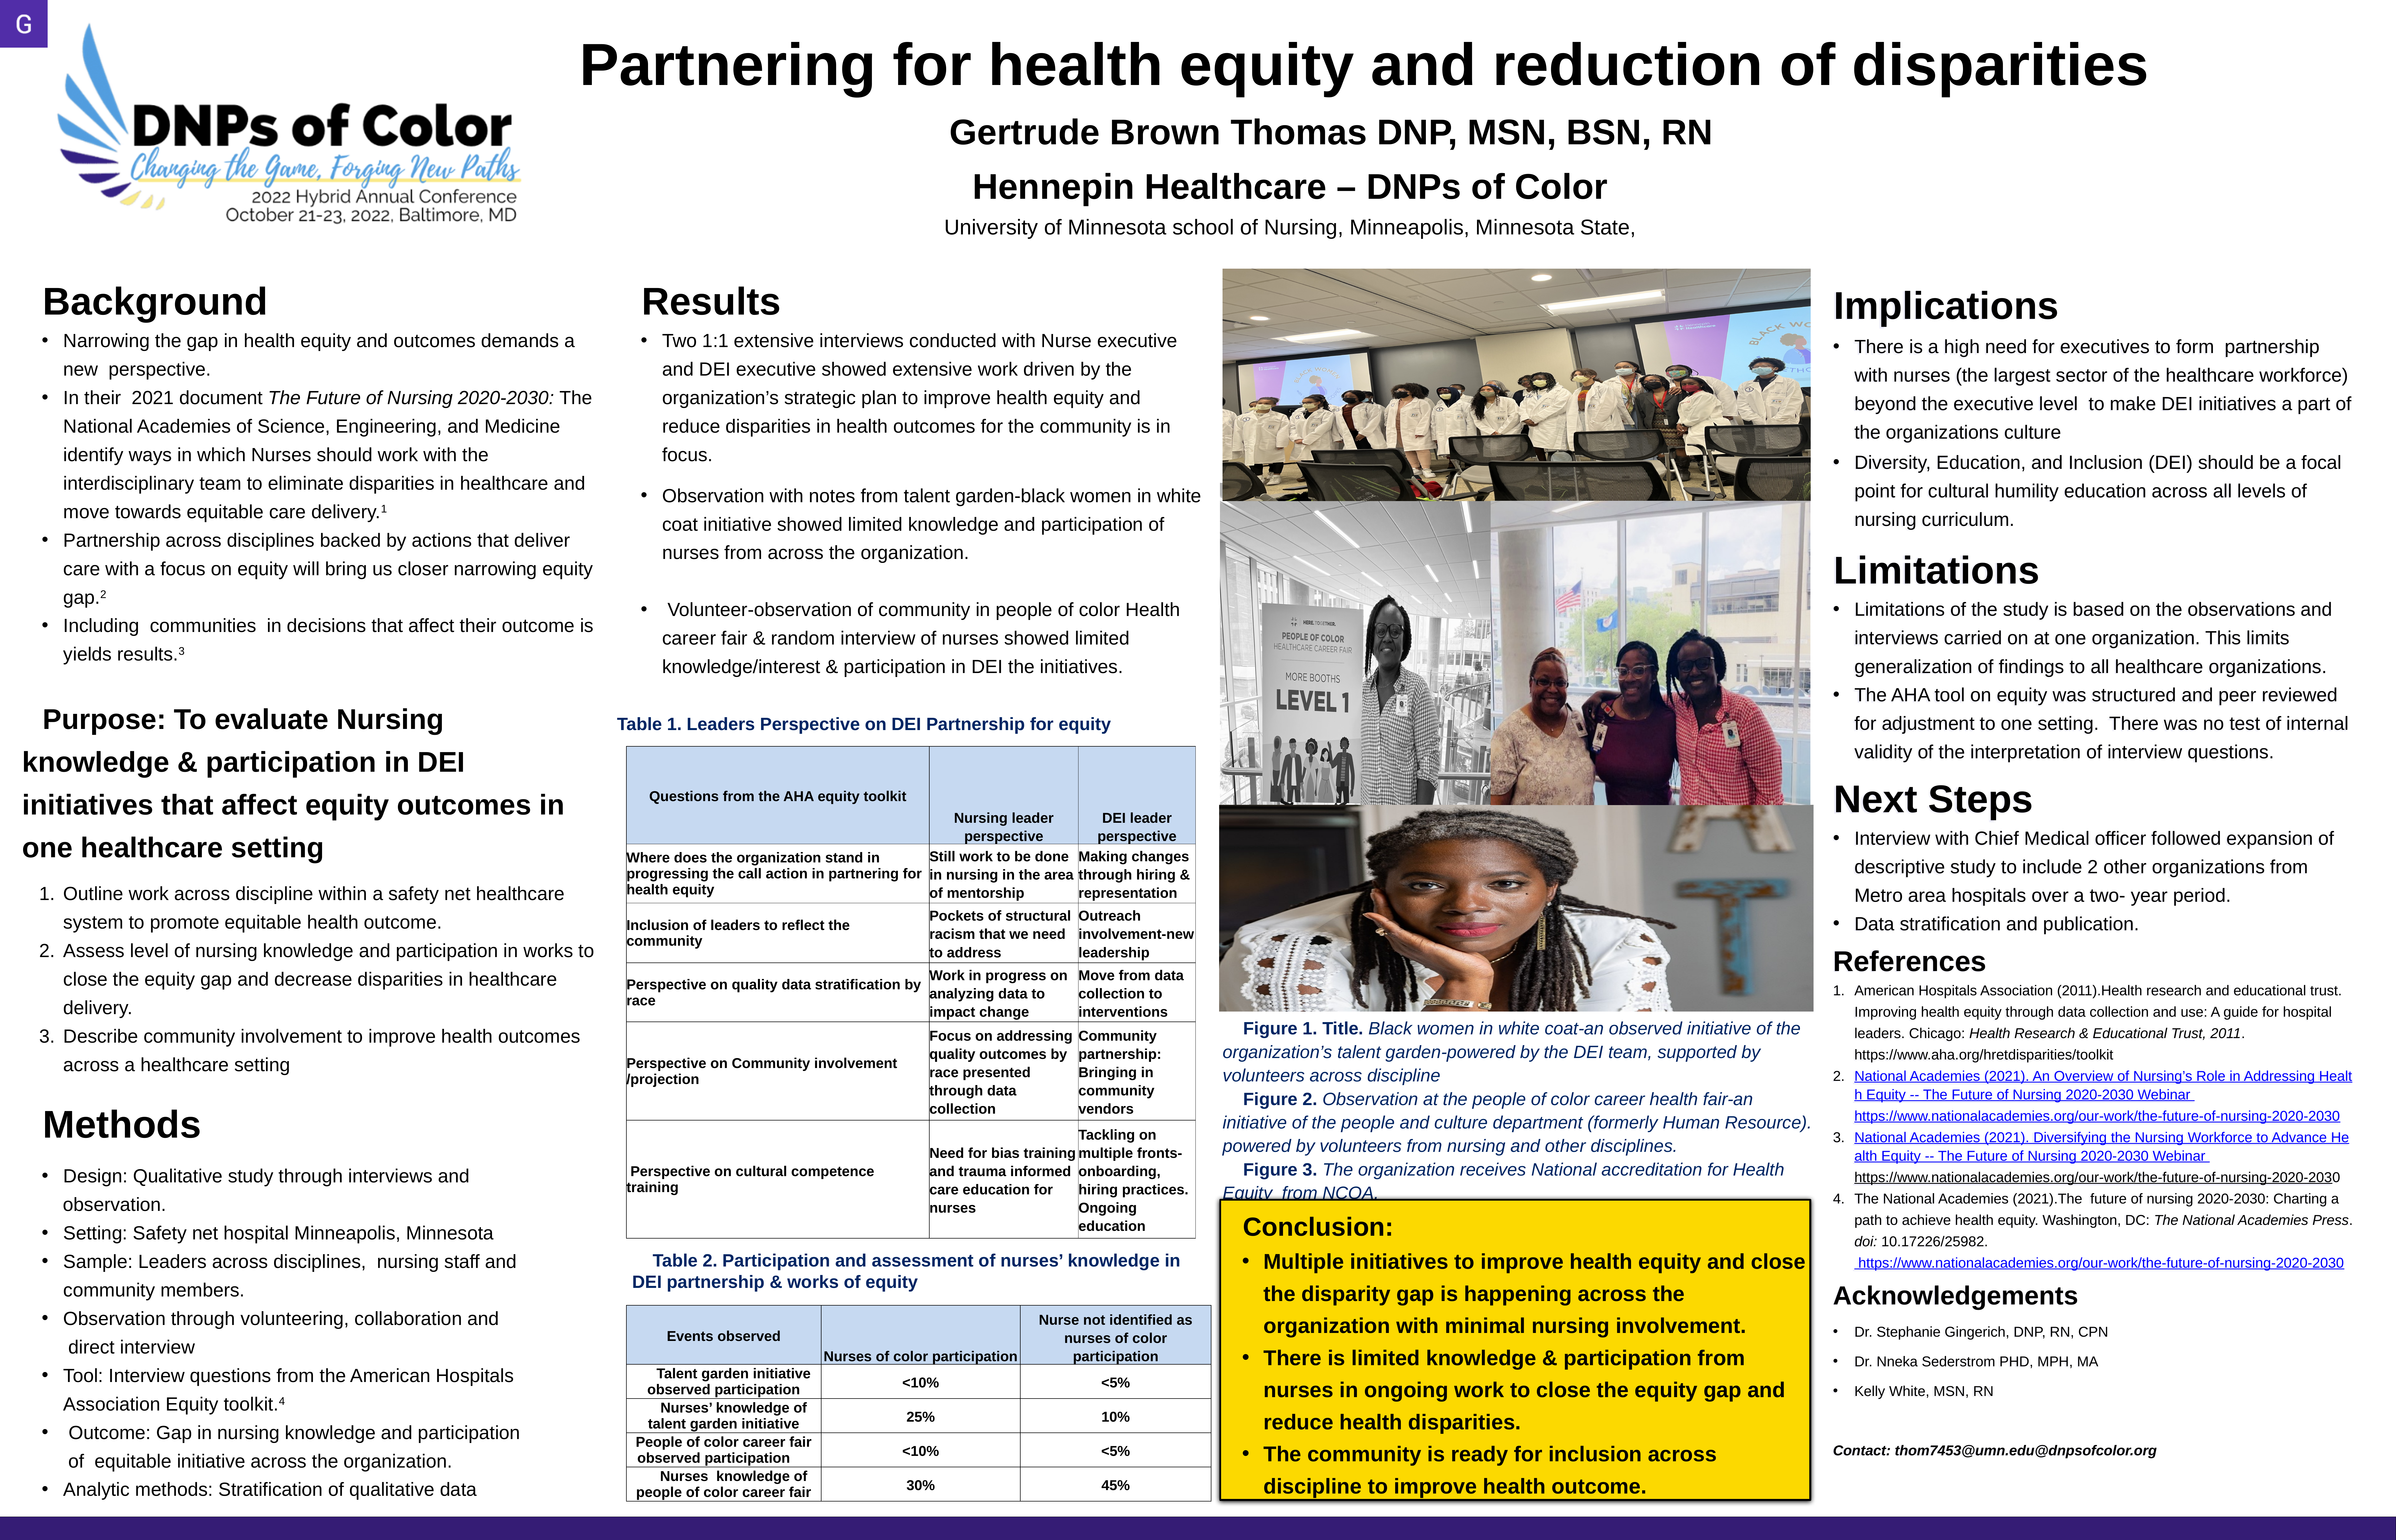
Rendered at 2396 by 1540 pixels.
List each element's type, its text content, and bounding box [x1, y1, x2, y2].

table_cell Need for bias training and trauma informed care education for nurses [930, 1120, 1078, 1238]
table_cell Move from data collection to interventions [1078, 963, 1195, 1022]
table_cell Inclusion of leaders to reflect the community [627, 903, 929, 963]
table_cell 10% [1021, 1399, 1211, 1432]
table_cell Nurses knowledge of people of color career fair [627, 1467, 821, 1501]
table_cell Talent garden initiative observed participation [627, 1365, 821, 1398]
table_cell Where does the organization stand in progressing the call action in partnering for health equity [627, 844, 929, 903]
text_box Implications There is a high need for executives to form partnership with nurses (the largest sector of the healthcare workforce) beyond the executive level to make DEI initiatives a part of the organizations culture Diversity, Education, and Inclusion (DEI) should be a focal point for cultural humility education across all levels of nursing curriculum. Limitations Limitations of the study is based on the observations and interviews carried on at one organization. This limits generalization of findings to all healthcare organizations. The AHA tool on equity was structured and peer reviewed for adjustment to one setting. There was no test of internal validity of the interpretation of interview questions. Next Steps Interview with Chief Medical officer followed expansion of descriptive study to include 2 other organizations from Metro area hospitals over a two- year period. Data stratification and publication. References American Hospitals Association (2011).Health research and educational trust. Improving health equity through data collection and use: A guide for hospital leaders. Chicago: Health Research & Educational Trust, 2011. https://www.aha.org/hretdisparities/toolkit National Academies (2021). An Overview of Nursing’s Role in Addressing Health Equity -- The Future of Nursing 2020-2030 Webinar https://www.nationalacademies.org/our-work/the-future-of-nursing-2020-2030 National Academies (2021). Diversifying the Nursing Workforce to Advance Health Equity -- The Future of Nursing 2020-2030 Webinar https://www.nationalacademies.org/our-work/the-future-of-nursing-2020-2030 The National Academies (2021).The future of nursing 2020-2030: Charting a path to achieve health equity. Washington, DC: The National Academies Press. doi: 10.17226/25982. https://www.nationalacademies.org/our-work/the-future-of-nursing-2020-2030 Acknowledgements Dr. Stephanie Gingerich, DNP, RN, CPN Dr. Nneka Sederstrom PHD, MPH, MA Kelly White, MSN, RN Contact: thom7453@umn.edu@dnpsofcolor.org Contact: thom7453@umn.edu@dnpsofcolor.org [1813, 269, 2357, 1517]
table_cell Community partnership: Bringing in community vendors [1078, 1022, 1195, 1120]
table_cell <5% [1021, 1365, 1211, 1398]
table_cell Perspective on cultural competence training [627, 1120, 929, 1238]
text_box Background Narrowing the gap in health equity and outcomes demands a new perspective. In their 2021 document The Future of Nursing 2020-2030: The National Academies of Science, Engineering, and Medicine identify ways in which Nurses should work with the interdisciplinary team to eliminate disparities in healthcare and move towards equitable care delivery.1 Partnership across disciplines backed by actions that deliver care with a focus on equity will bring us closer narrowing equity gap.2 Including communities in decisions that affect their outcome is yields results.3 Purpose: To evaluate Nursing knowledge & participation in DEI initiatives that affect equity outcomes in one healthcare setting Outline work across discipline within a safety net healthcare system to promote equitable health outcome. Assess level of nursing knowledge and participation in works to close the equity gap and decrease disparities in healthcare delivery. Describe community involvement to improve health outcomes across a healthcare setting Methods Design: Qualitative study through interviews and observation. Setting: Safety net hospital Minneapolis, Minnesota Sample: Leaders across disciplines, nursing staff and community members. Observation through volunteering, collaboration and direct interview Tool: Interview questions from the American Hospitals Association Equity toolkit.4 Outcome: Gap in nursing knowledge and participation of equitable initiative across the organization. Analytic methods: Stratification of qualitative data [22, 265, 598, 1512]
table_cell 30% [821, 1467, 1020, 1501]
table_cell Nurses’ knowledge of talent garden initiative [627, 1399, 821, 1432]
table_header Events observed [627, 1306, 821, 1364]
table_cell Focus on addressing quality outcomes by race presented through data collection [930, 1022, 1078, 1120]
table_cell Outreach involvement-new leadership [1078, 903, 1195, 963]
table_cell <5% [1021, 1433, 1211, 1467]
table_cell Making changes through hiring & representation [1078, 844, 1195, 903]
table_cell 25% [821, 1399, 1020, 1432]
picture [1219, 269, 1814, 1012]
text_box Figure 1. Title. Black women in white coat-an observed initiative of the organization’s talent garden-powered by the DEI team, supported by volunteers across discipline Figure 2. Observation at the people of color career health fair-an initiative of the people and culture department (formerly Human Resource). powered by volunteers from nursing and other disciplines. Figure 3. The organization receives National accreditation for Health Equity from NCQA. [1223, 1015, 1816, 1517]
text_box Results Two 1:1 extensive interviews conducted with Nurse executive and DEI executive showed extensive work driven by the organization’s strategic plan to improve health equity and reduce disparities in health outcomes for the community is in focus. Observation with notes from talent garden-black women in white coat initiative showed limited knowledge and participation of nurses from across the organization. Volunteer-observation of community in people of color Health career fair & random interview of nurses showed limited knowledge/interest & participation in DEI the initiatives. [621, 265, 1203, 677]
table_cell Tackling on multiple fronts-onboarding, hiring practices. Ongoing education [1078, 1120, 1195, 1238]
picture [0, 0, 541, 264]
text_box Partnering for health equity and reduction of disparities [543, 26, 2306, 97]
table_cell Pockets of structural racism that we need to address [930, 903, 1078, 963]
text_box Gertrude Brown Thomas DNP, MSN, BSN, RN [703, 109, 1959, 152]
table_cell People of color career fair observed participation [627, 1433, 821, 1467]
table_header Questions from the AHA equity toolkit [627, 747, 929, 844]
text_box Table 1. Leaders Perspective on DEI Partnership for equity [596, 691, 1178, 734]
table_cell Work in progress on analyzing data to impact change [930, 963, 1078, 1022]
table_header Nurses of color participation [821, 1306, 1020, 1364]
text_box [0, 1517, 2396, 1540]
text_box Hennepin Healthcare – DNPs of Color University of Minnesota school of Nursing, Minneapolis, Minnesota State, [582, 163, 1998, 239]
table_header Nursing leader perspective [930, 747, 1078, 844]
table_header Nurse not identified as nurses of color participation [1021, 1306, 1211, 1364]
table_cell Still work to be done in nursing in the area of mentorship [930, 844, 1078, 903]
table_cell Perspective on quality data stratification by race [627, 963, 929, 1022]
table_cell Perspective on Community involvement /projection [627, 1022, 929, 1120]
table_header DEI leader perspective [1078, 747, 1195, 844]
table_cell <10% [821, 1365, 1020, 1398]
text_box Table 2. Participation and assessment of nurses’ knowledge in DEI partnership & works of equity [632, 1249, 1215, 1292]
text_box Conclusion: Multiple initiatives to improve health equity and close the disparity gap is happening across the organization with minimal nursing involvement. There is limited knowledge & participation from nurses in ongoing work to close the equity gap and reduce health disparities. The community is ready for inclusion across discipline to improve health outcome. [1220, 1200, 1810, 1500]
table_cell <10% [821, 1433, 1020, 1467]
table_cell 45% [1021, 1467, 1211, 1501]
